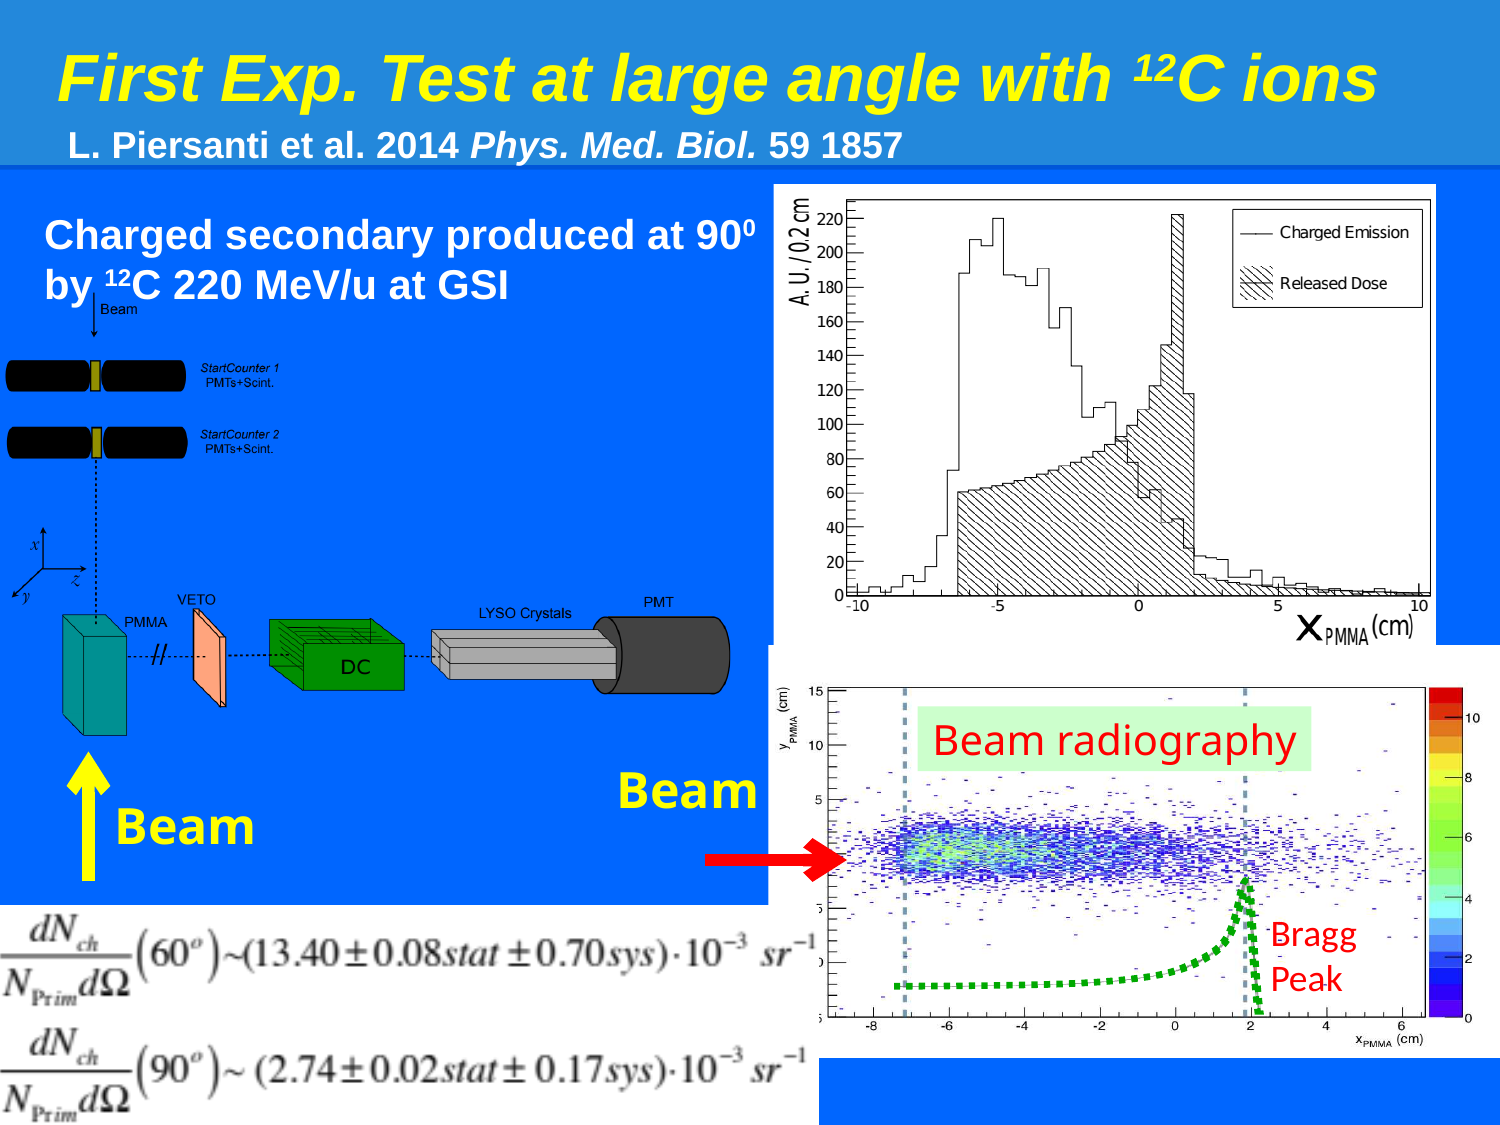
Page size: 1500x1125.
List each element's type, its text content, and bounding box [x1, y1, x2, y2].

text_box Beam [99, 786, 272, 862]
text_box Charged secondary produced at 900 by 12C 220 MeV/u at GSI [29, 200, 768, 345]
picture [768, 184, 1500, 1059]
text_box L. Piersanti et al. 2014 Phys. Med. Biol. 59 1857 [53, 113, 998, 174]
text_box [0, 904, 819, 1125]
text_box [199, 2, 1500, 146]
text_box Beam [602, 751, 763, 827]
picture [3, 290, 731, 737]
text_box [896, 879, 1261, 1012]
title First Exp. Test at large angle with 12C ions [42, 30, 199, 131]
